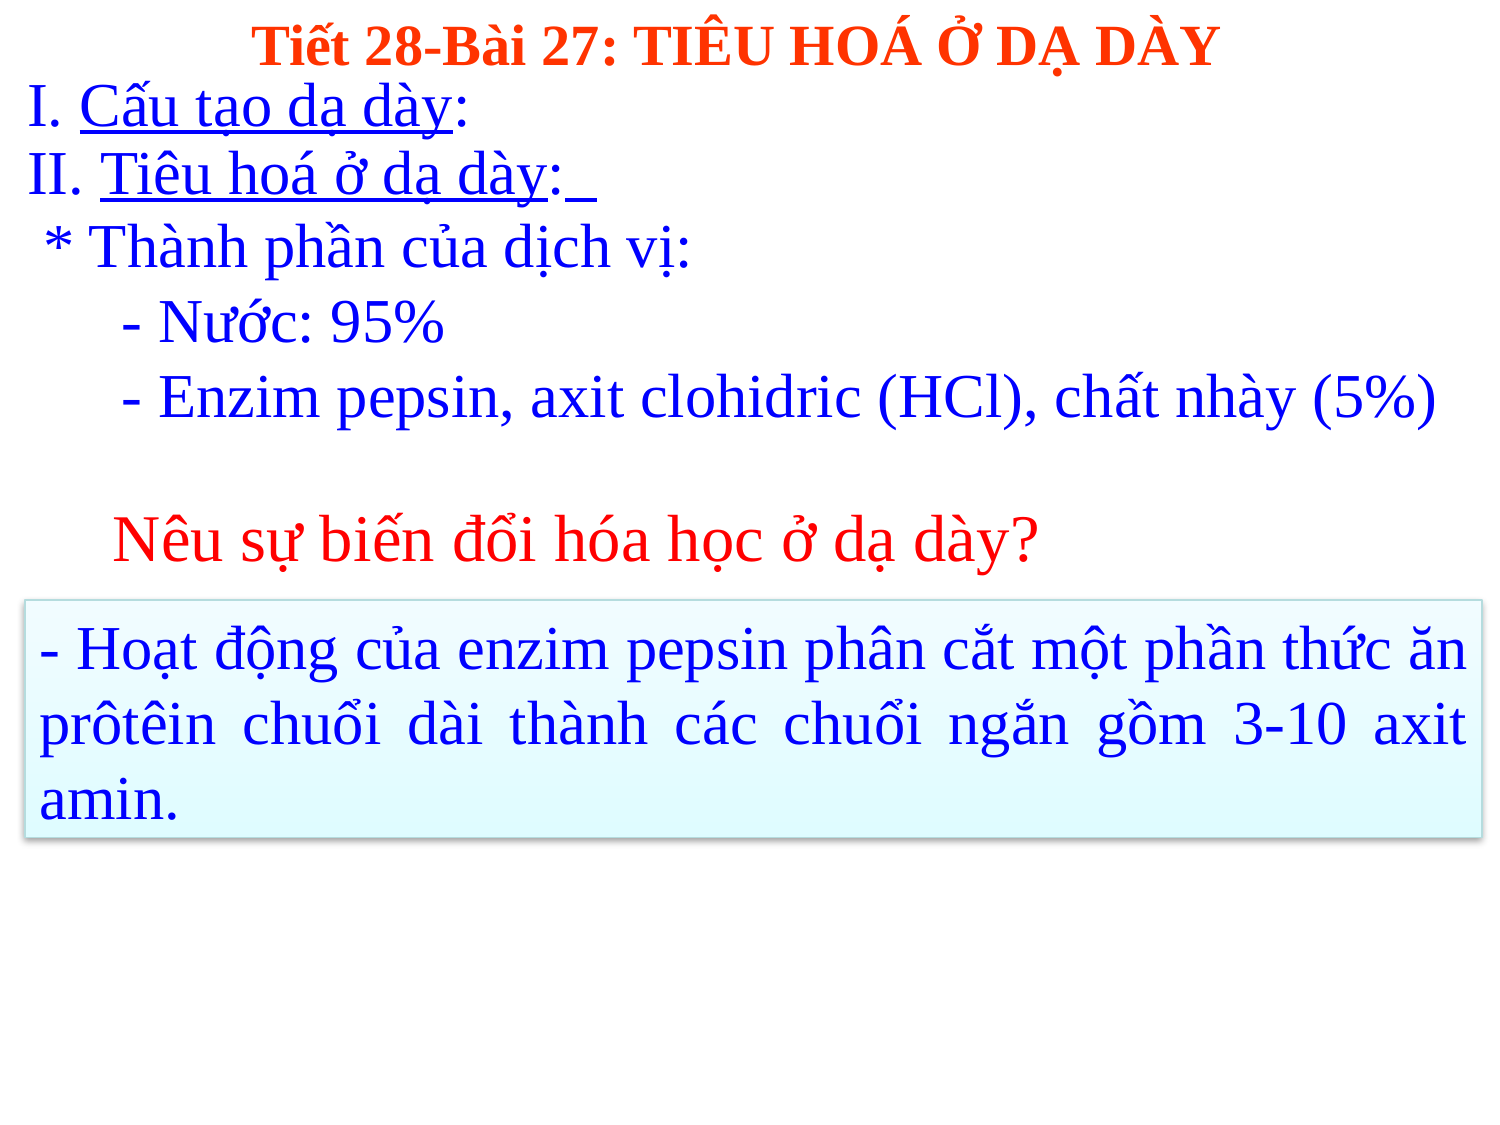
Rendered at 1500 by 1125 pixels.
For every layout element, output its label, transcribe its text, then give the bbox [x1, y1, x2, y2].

text_box - Hoạt động của enzim pepsin phân cắt một phần thức ăn prôtêin chuổi dài thành các chuổi ngắn gồm 3-10 axit amin. [24, 599, 1483, 838]
text_box Tiết 28-Bài 27: TIÊU HOÁ Ở DẠ DÀY [12, 0, 1488, 85]
text_box I. Cấu tạo dạ dày: [12, 57, 500, 125]
text_box II. Tiêu hoá ở dạ dày: [12, 125, 675, 197]
text_box Nêu sự biến đổi hóa học ở dạ dày? [98, 487, 1378, 588]
text_box * Thành phần của dịch vị: - Nước: 95% - Enzim pepsin, axit clohidric (HCl), chất nhày (5%) [12, 197, 1475, 437]
